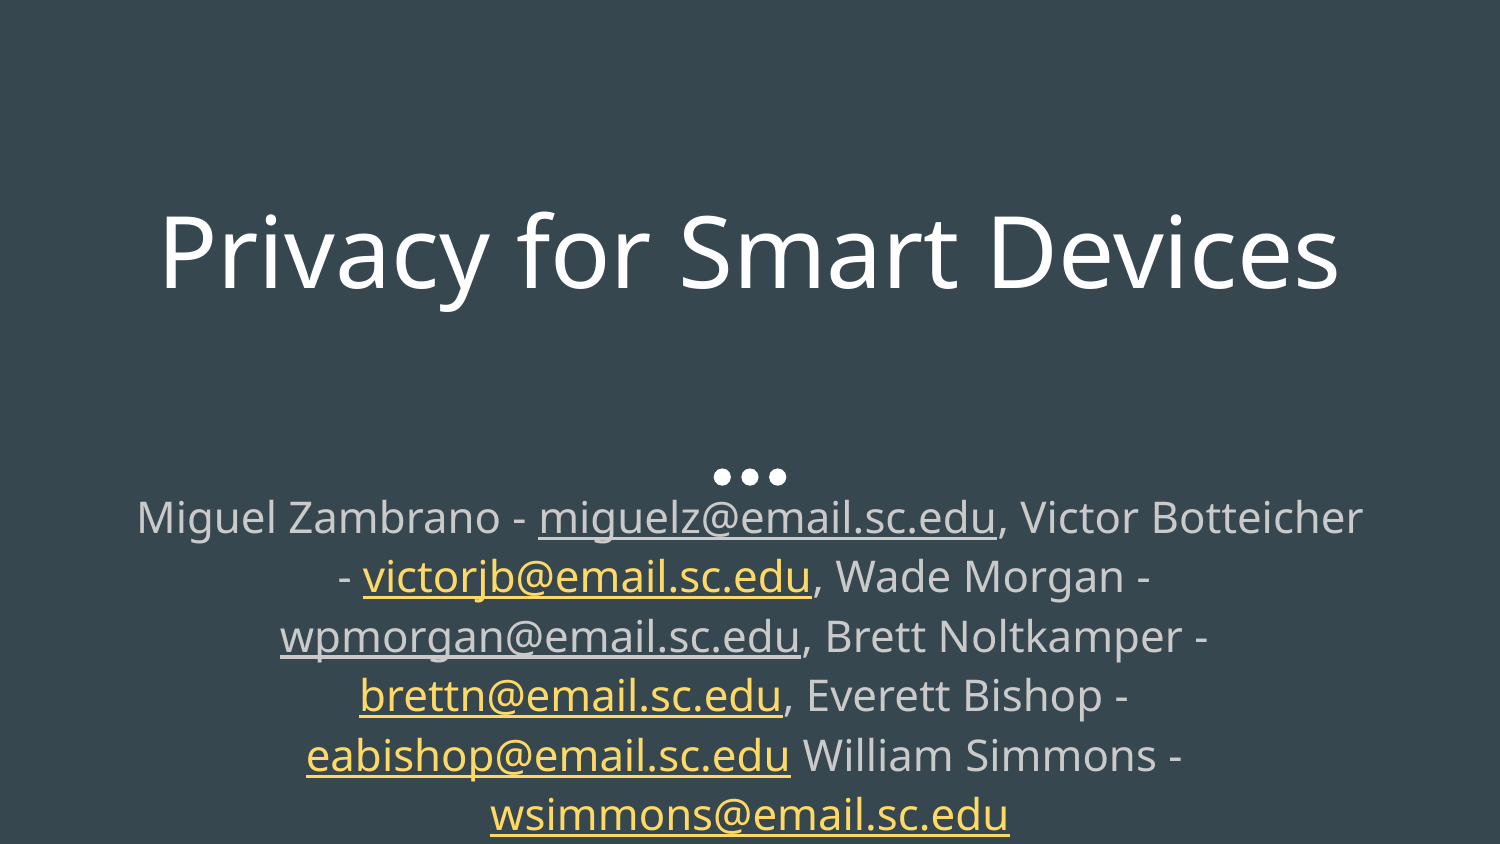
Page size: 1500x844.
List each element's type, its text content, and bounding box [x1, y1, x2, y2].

subtitle Miguel Zambrano - miguelz@email.sc.edu, Victor Botteicher - victorjb@email.sc.edu, Wade Morgan - wpmorgan@email.sc.edu, Brett Noltkamper - brettn@email.sc.edu, Everett Bishop - eabishop@email.sc.edu William Simmons - wsimmons@email.sc.edu Chase O’Connor - chasero@email.sc.edu [110, 474, 1390, 605]
title Privacy for Smart Devices [110, 40, 1390, 324]
